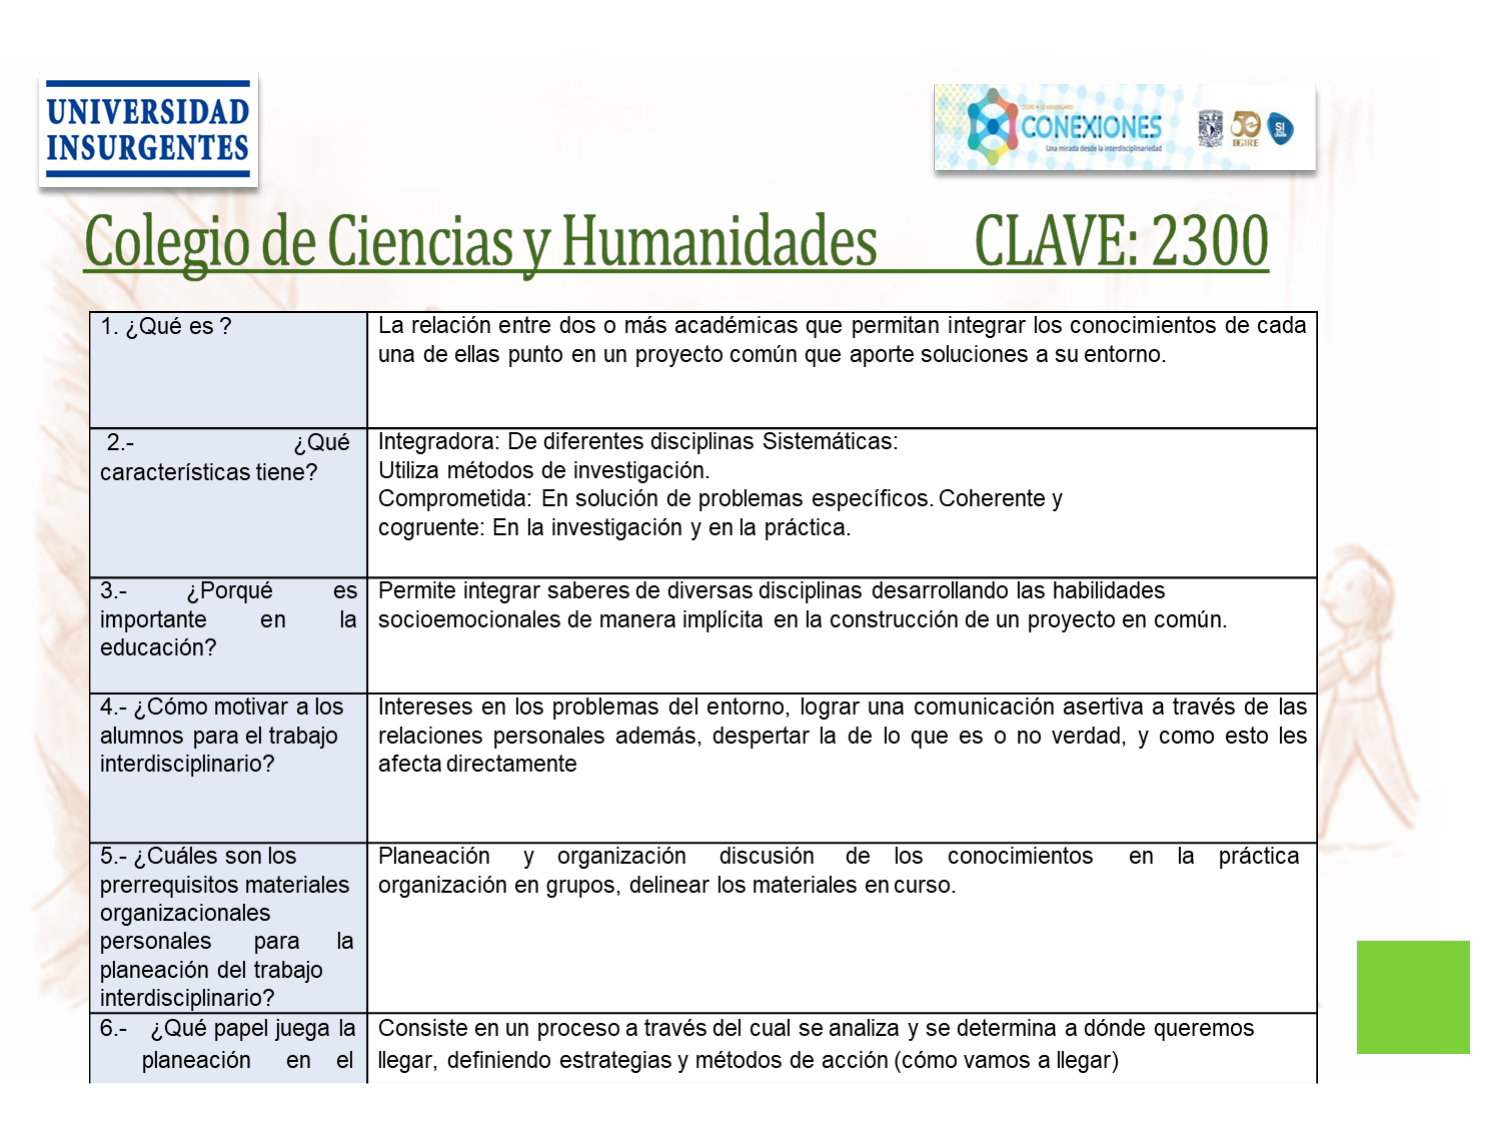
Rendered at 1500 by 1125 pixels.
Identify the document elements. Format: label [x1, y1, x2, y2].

picture [29, 70, 1471, 1098]
